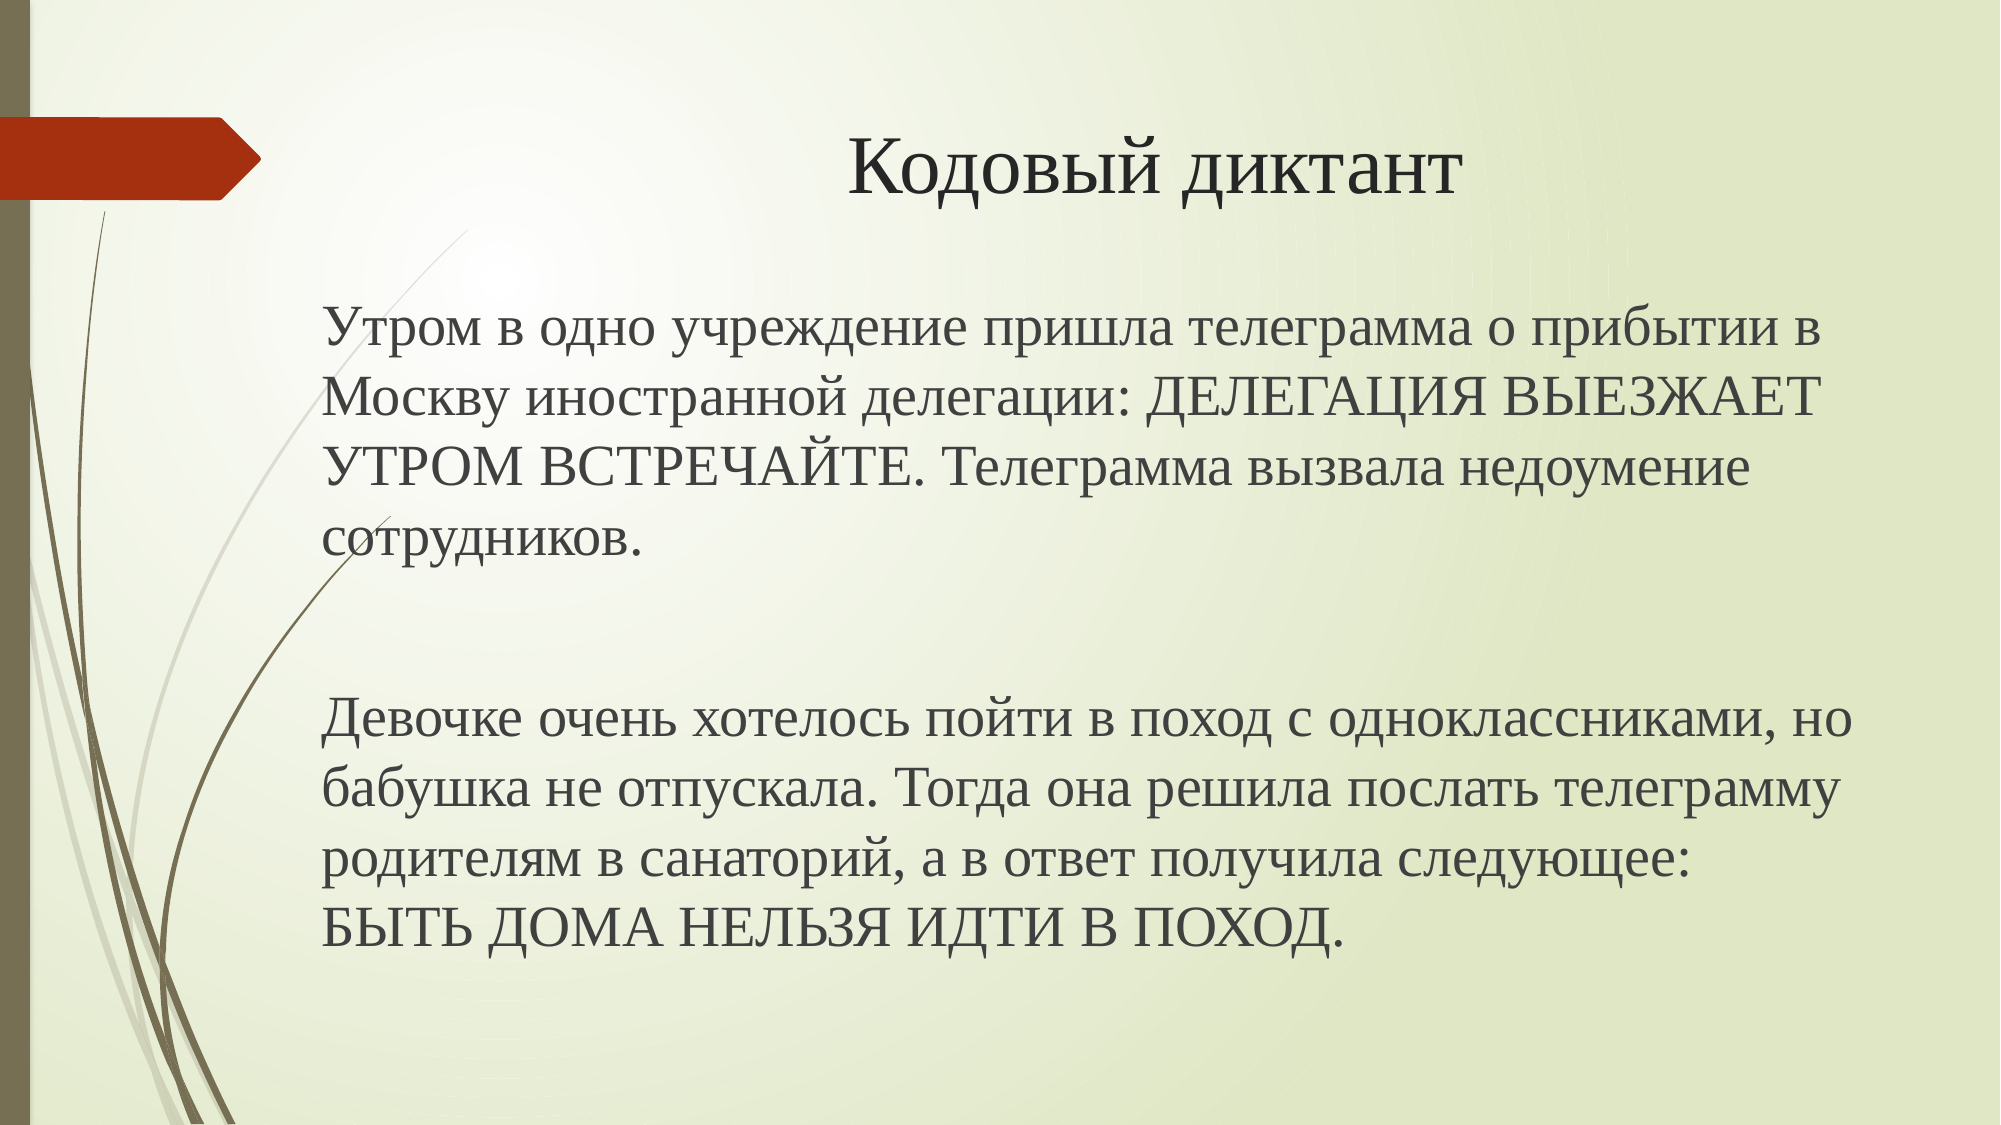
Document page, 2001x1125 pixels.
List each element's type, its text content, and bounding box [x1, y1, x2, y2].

title Кодовый диктант [425, 102, 1888, 313]
list Утром в одно учреждение пришла телеграмма о прибытии в Москву иностранной делегации: ДЕЛЕГАЦИЯ ВЫЕЗЖАЕТ УТРОМ ВСТРЕЧАЙТЕ. Телеграмма вызвала недоумение сотрудников. Девочке очень хотелось пойти в поход с одноклассниками, но бабушка не отпускала. Тогда она решила послать телеграмму родителям в санаторий, а в ответ получила следующее: БЫТЬ ДОМА НЕЛЬЗЯ ИДТИ В ПОХОД. [306, 279, 1871, 1023]
